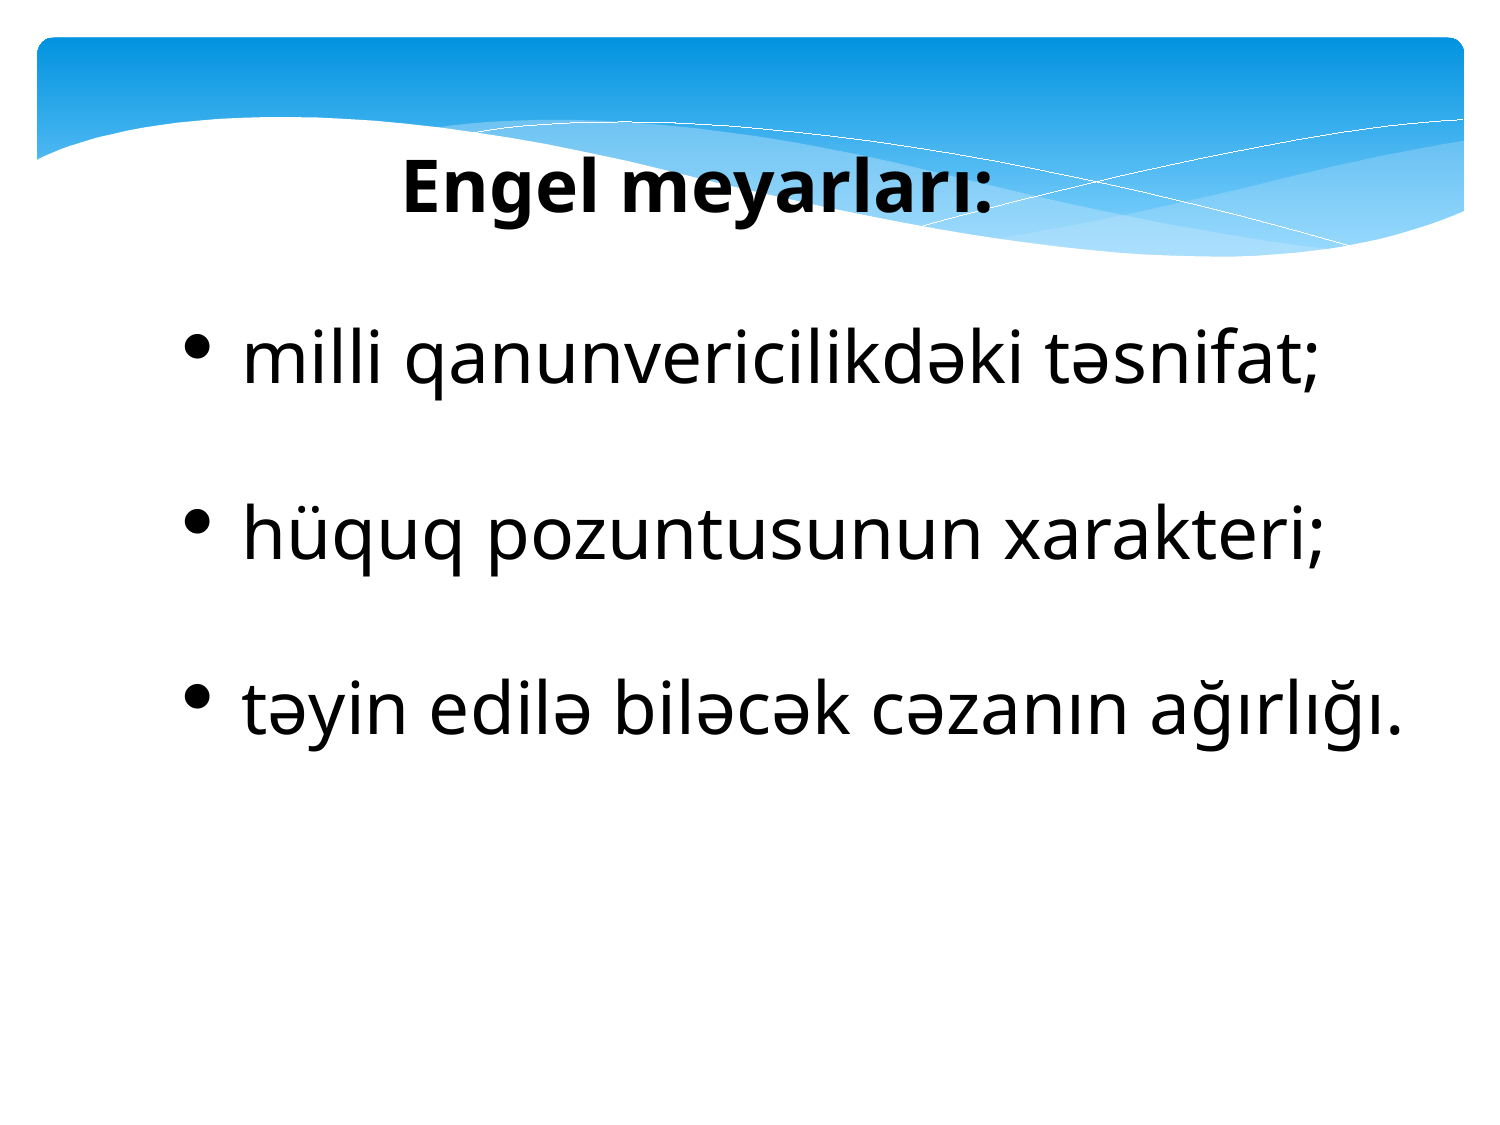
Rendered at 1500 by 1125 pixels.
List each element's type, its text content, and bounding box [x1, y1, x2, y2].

text_box Engel meyarları: [385, 132, 1010, 235]
text_box milli qanunvericilikdəki təsnifat; hüquq pozuntusunun xarakteri; təyin edilə biləcək cəzanın ağırlığı. [170, 303, 1500, 757]
